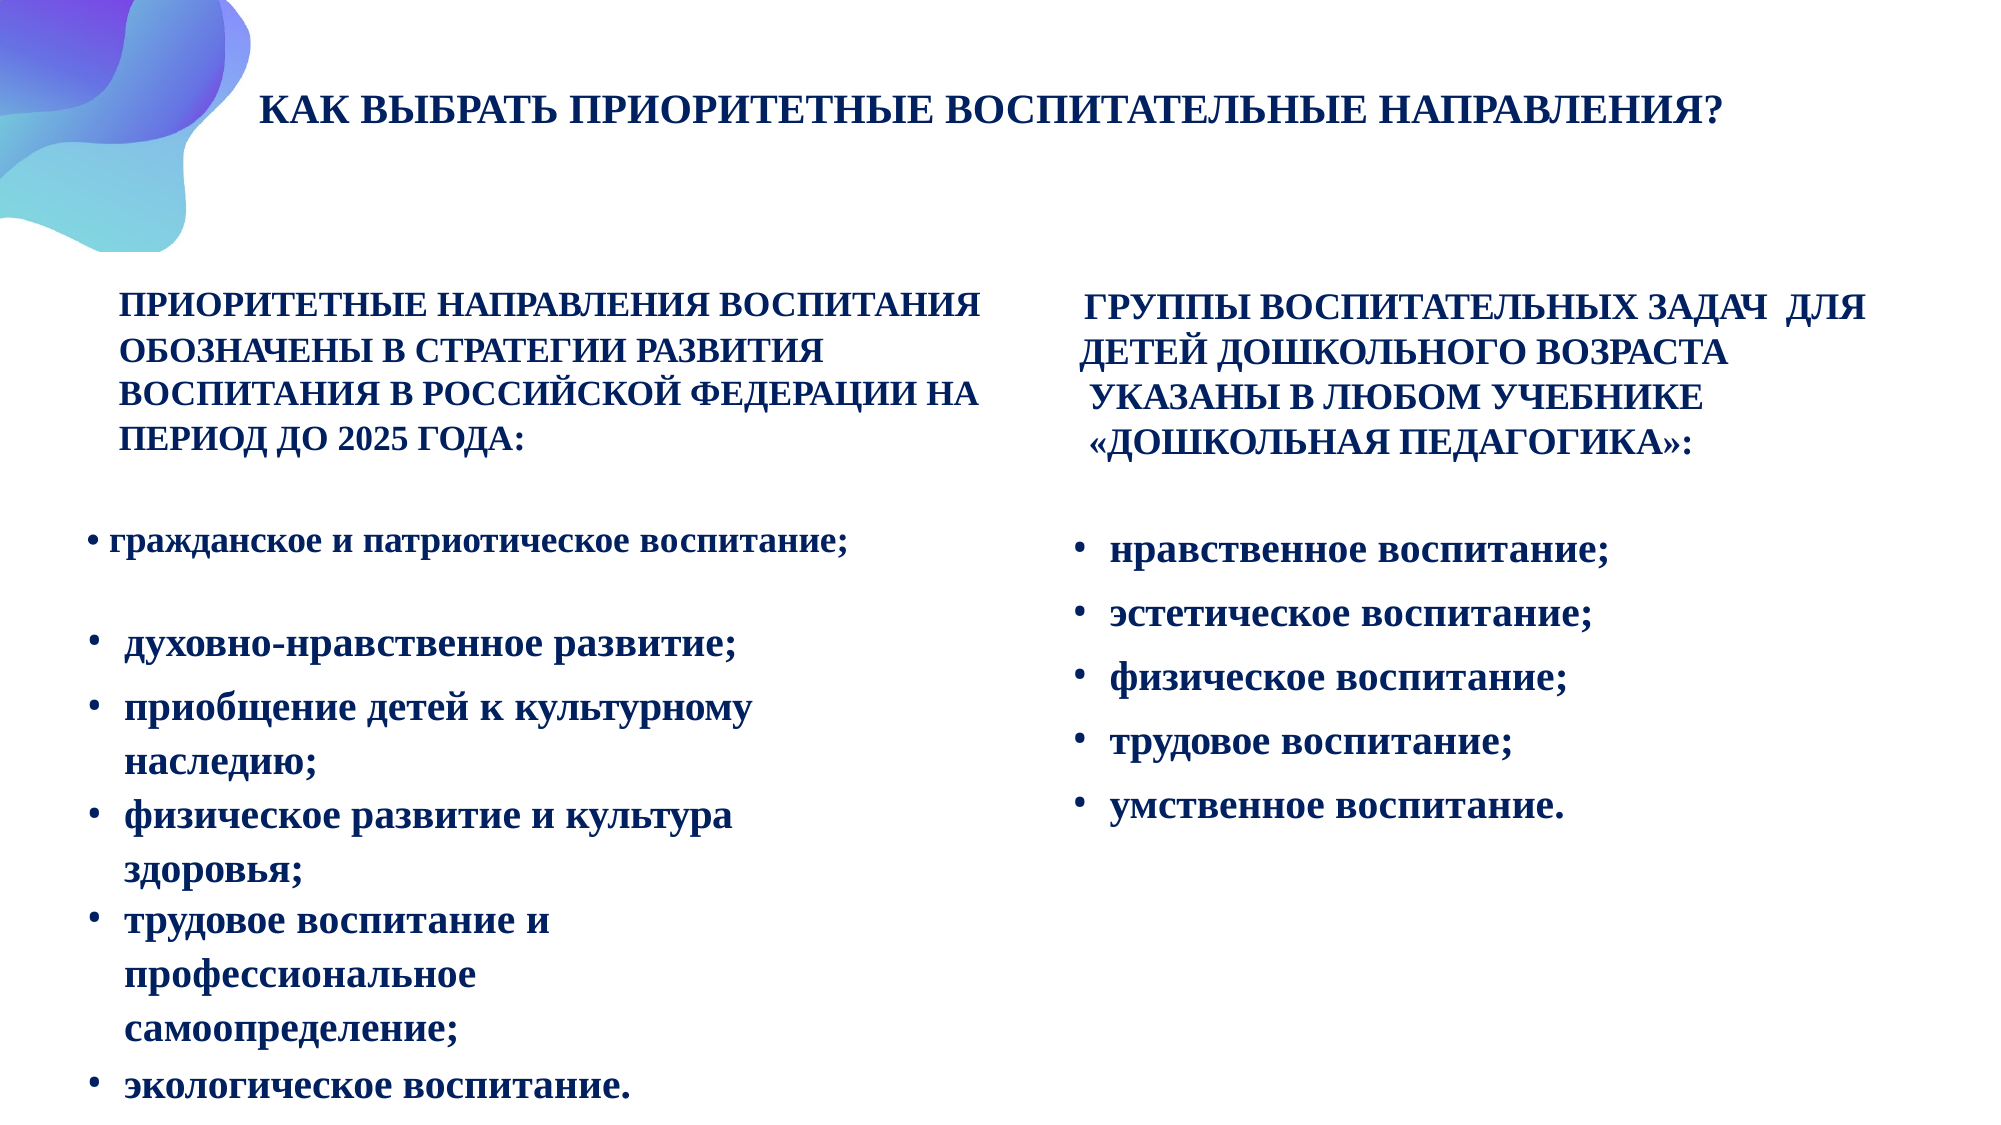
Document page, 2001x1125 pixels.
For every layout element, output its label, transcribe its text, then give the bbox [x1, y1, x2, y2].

text_box ГРУППЫ ВОСПИТАТЕЛЬНЫХ ЗАДАЧ ДЛЯ ДЕТЕЙ ДОШКОЛЬНОГО ВОЗРАСТА УКАЗАНЫ В ЛЮБОМ УЧЕБНИКЕ «ДОШКОЛЬНАЯ ПЕДАГОГИКА»: нравственное воспитание; эстетическое воспитание; физическое воспитание; трудовое воспитание; умственное воспитание. [1070, 272, 1887, 827]
text_box КАК ВЫБРАТЬ ПРИОРИТЕТНЫЕ ВОСПИТАТЕЛЬНЫЕ НАПРАВЛЕНИЯ? [258, 85, 1817, 133]
picture [0, 0, 258, 254]
text_box • гражданское и патриотическое воспитание; [86, 513, 924, 561]
text_box ПРИОРИТЕТНЫЕ НАПРАВЛЕНИЯ ВОСПИТАНИЯ ОБОЗНАЧЕНЫ В СТРАТЕГИИ РАЗВИТИЯ ВОСПИТАНИЯ В РОССИЙСКОЙ ФЕДЕРАЦИИ НА ПЕРИОД ДО 2025 ГОДА: [118, 279, 1009, 458]
text_box духовно-нравственное развитие; [86, 612, 821, 665]
text_box приобщение детей к культурному наследию; физическое развитие и культура здоровья; трудовое воспитание и профессиональное самоопределение; экологическое воспитание. [84, 666, 924, 1107]
